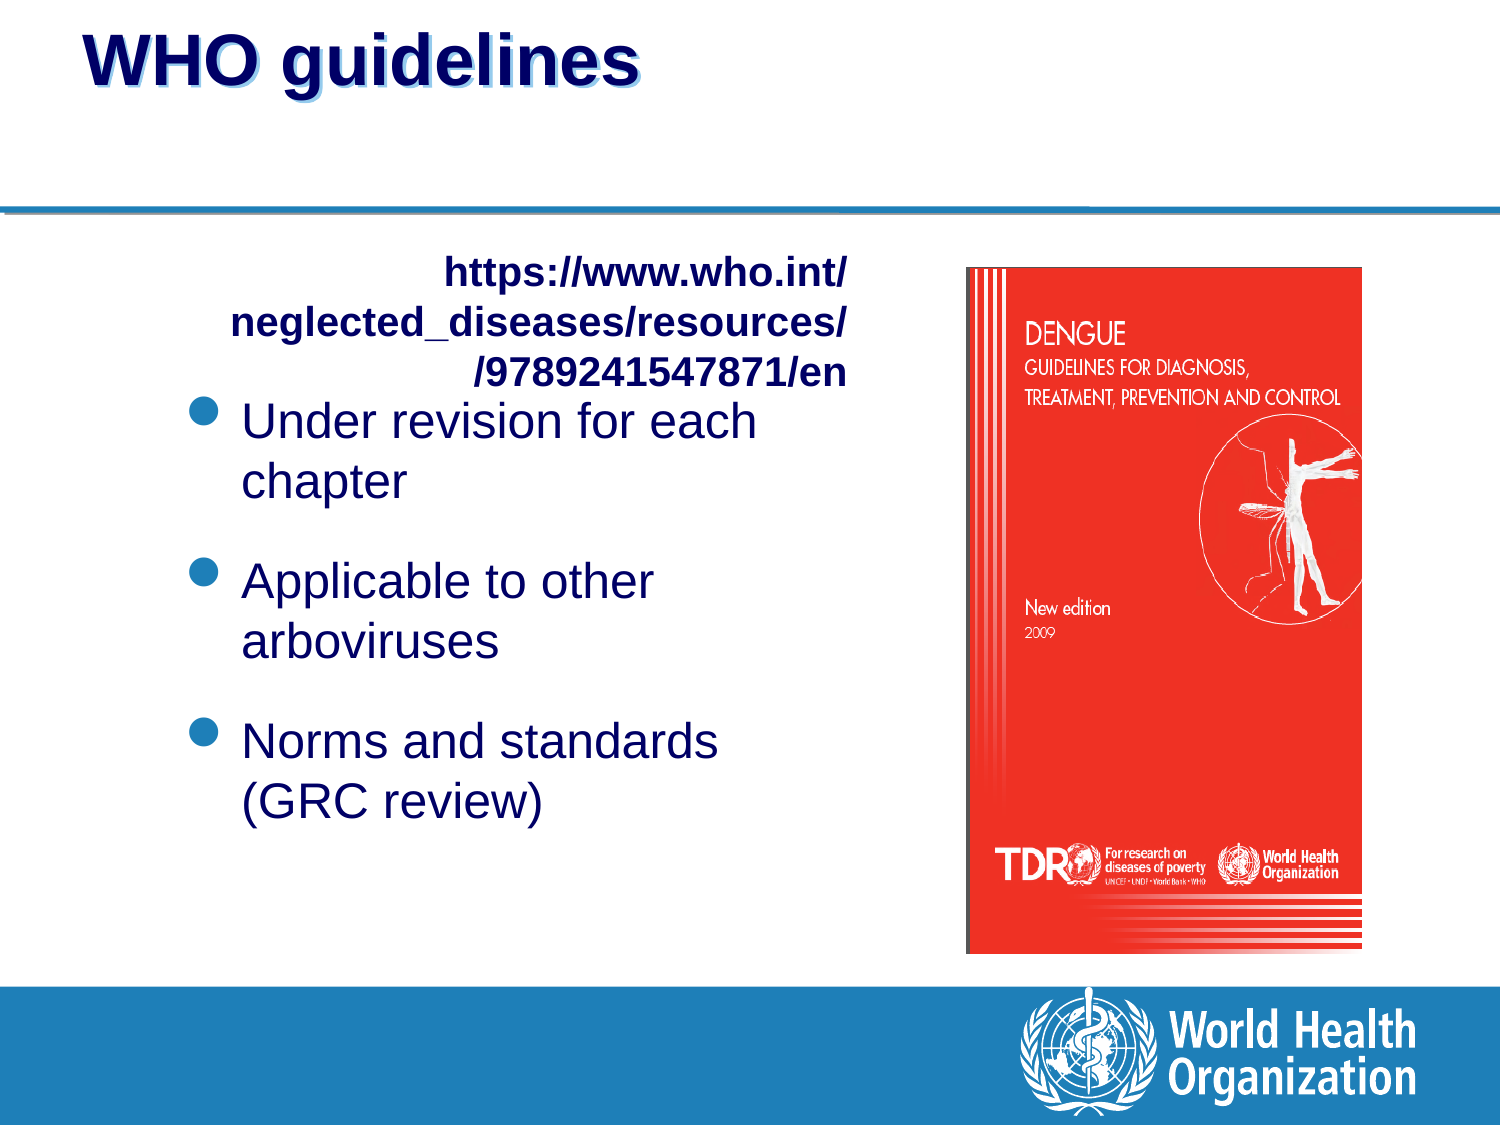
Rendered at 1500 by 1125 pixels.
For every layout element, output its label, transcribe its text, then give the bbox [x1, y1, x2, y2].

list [966, 266, 1363, 954]
title WHO guidelines [75, 2, 649, 111]
list Under revision for each chapter Applicable to other arboviruses Norms and standards (GRC review) [184, 403, 839, 924]
text_box https://www.who.int/neglected_diseases/resources/9789241547871/en/ [112, 237, 863, 403]
